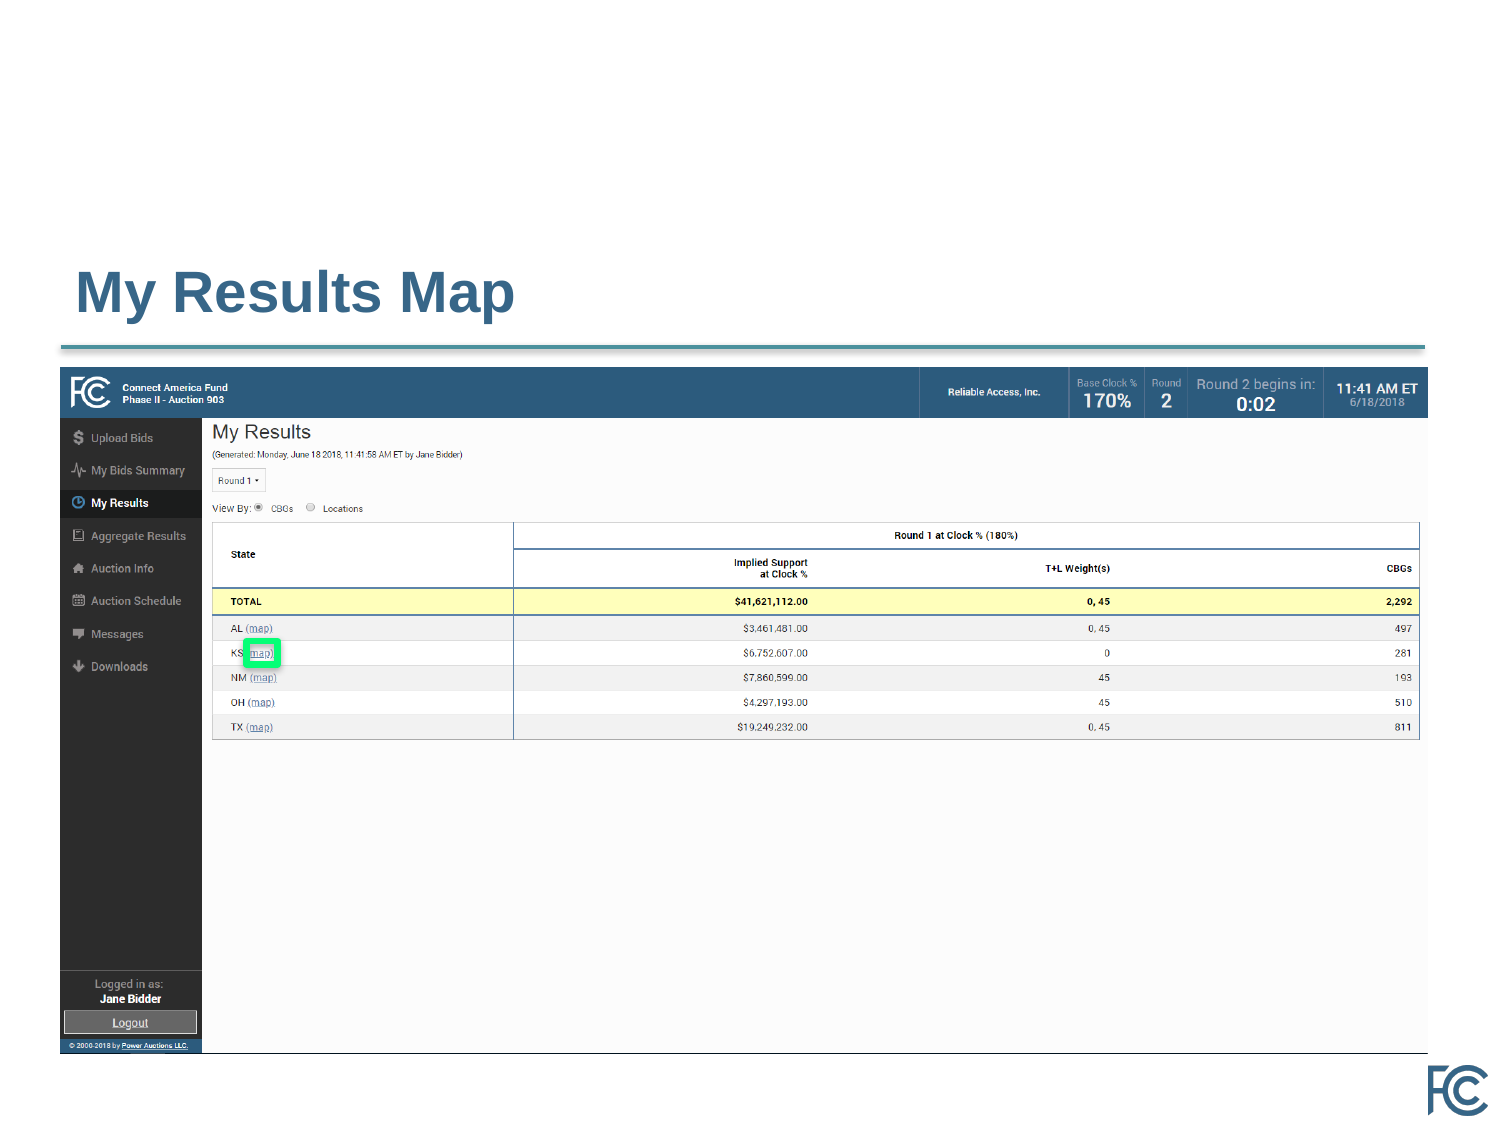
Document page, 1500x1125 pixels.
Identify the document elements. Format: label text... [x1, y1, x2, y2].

picture [1428, 1065, 1488, 1116]
title My Results Map [60, 247, 1342, 348]
picture [0, 2, 1428, 1054]
